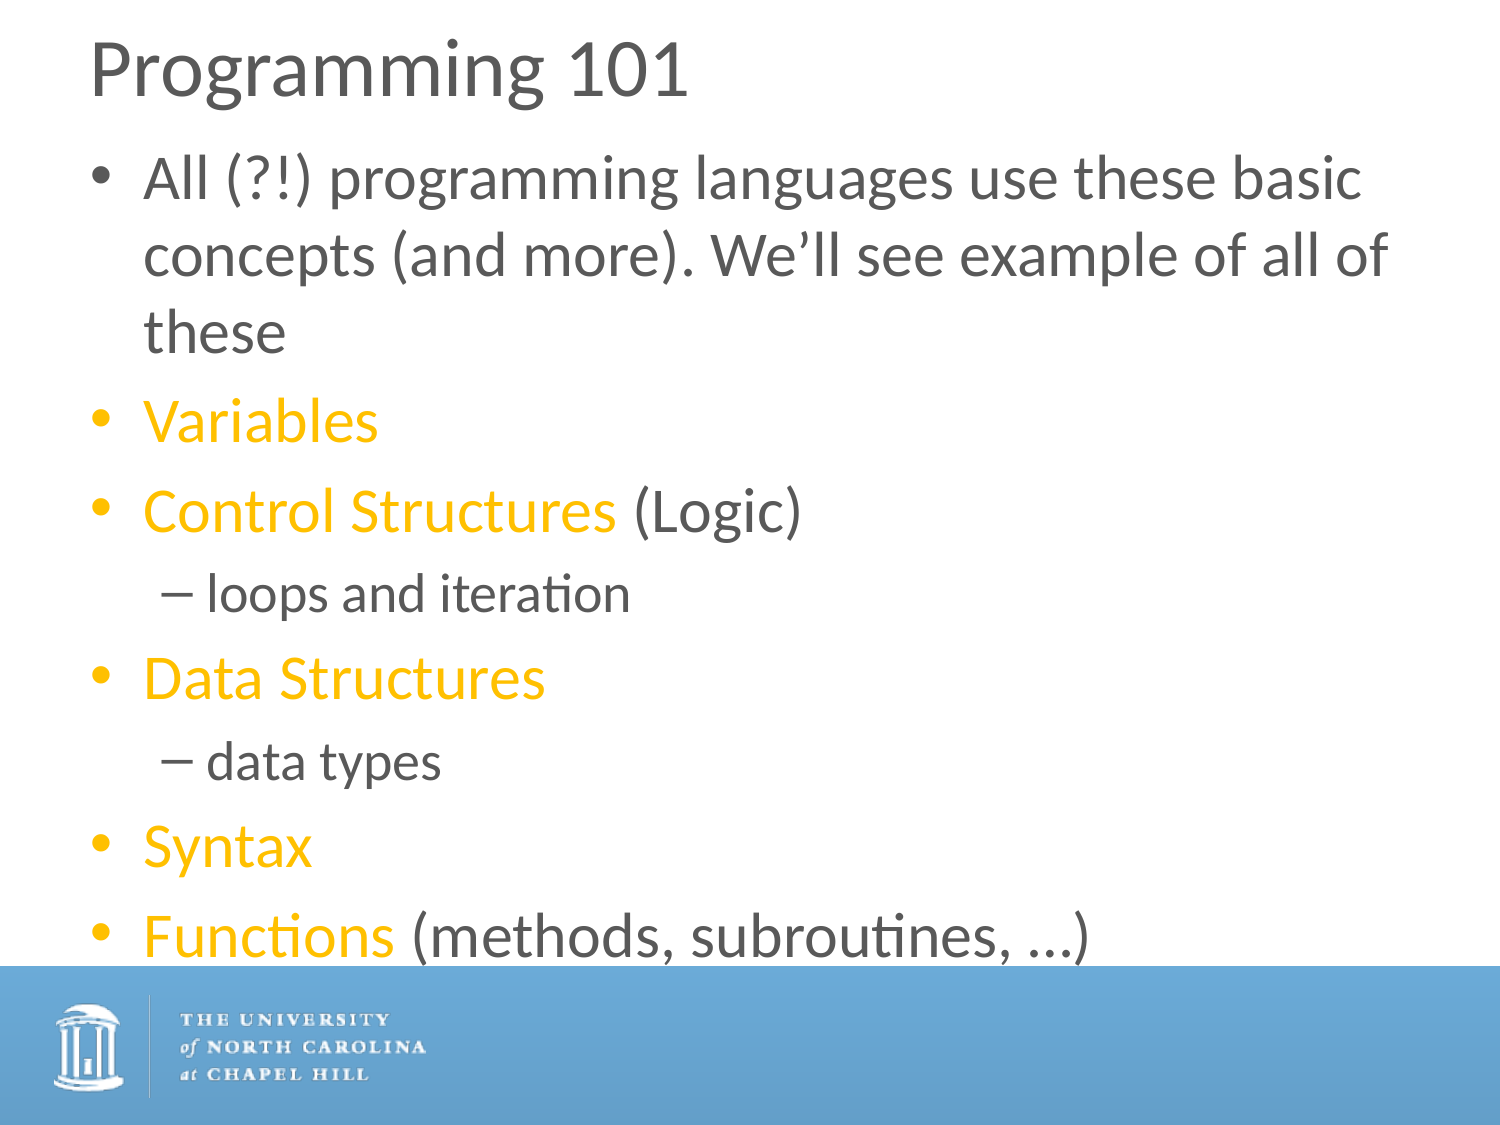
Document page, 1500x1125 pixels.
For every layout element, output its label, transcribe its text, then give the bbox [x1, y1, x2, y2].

title Programming 101 [75, 5, 1425, 128]
list All (?!) programming languages use these basic concepts (and more). We’ll see example of all of these Variables Control Structures (Logic) loops and iteration Data Structures data types Syntax Functions (methods, subroutines, …) [75, 128, 1425, 985]
picture [54, 995, 426, 1098]
